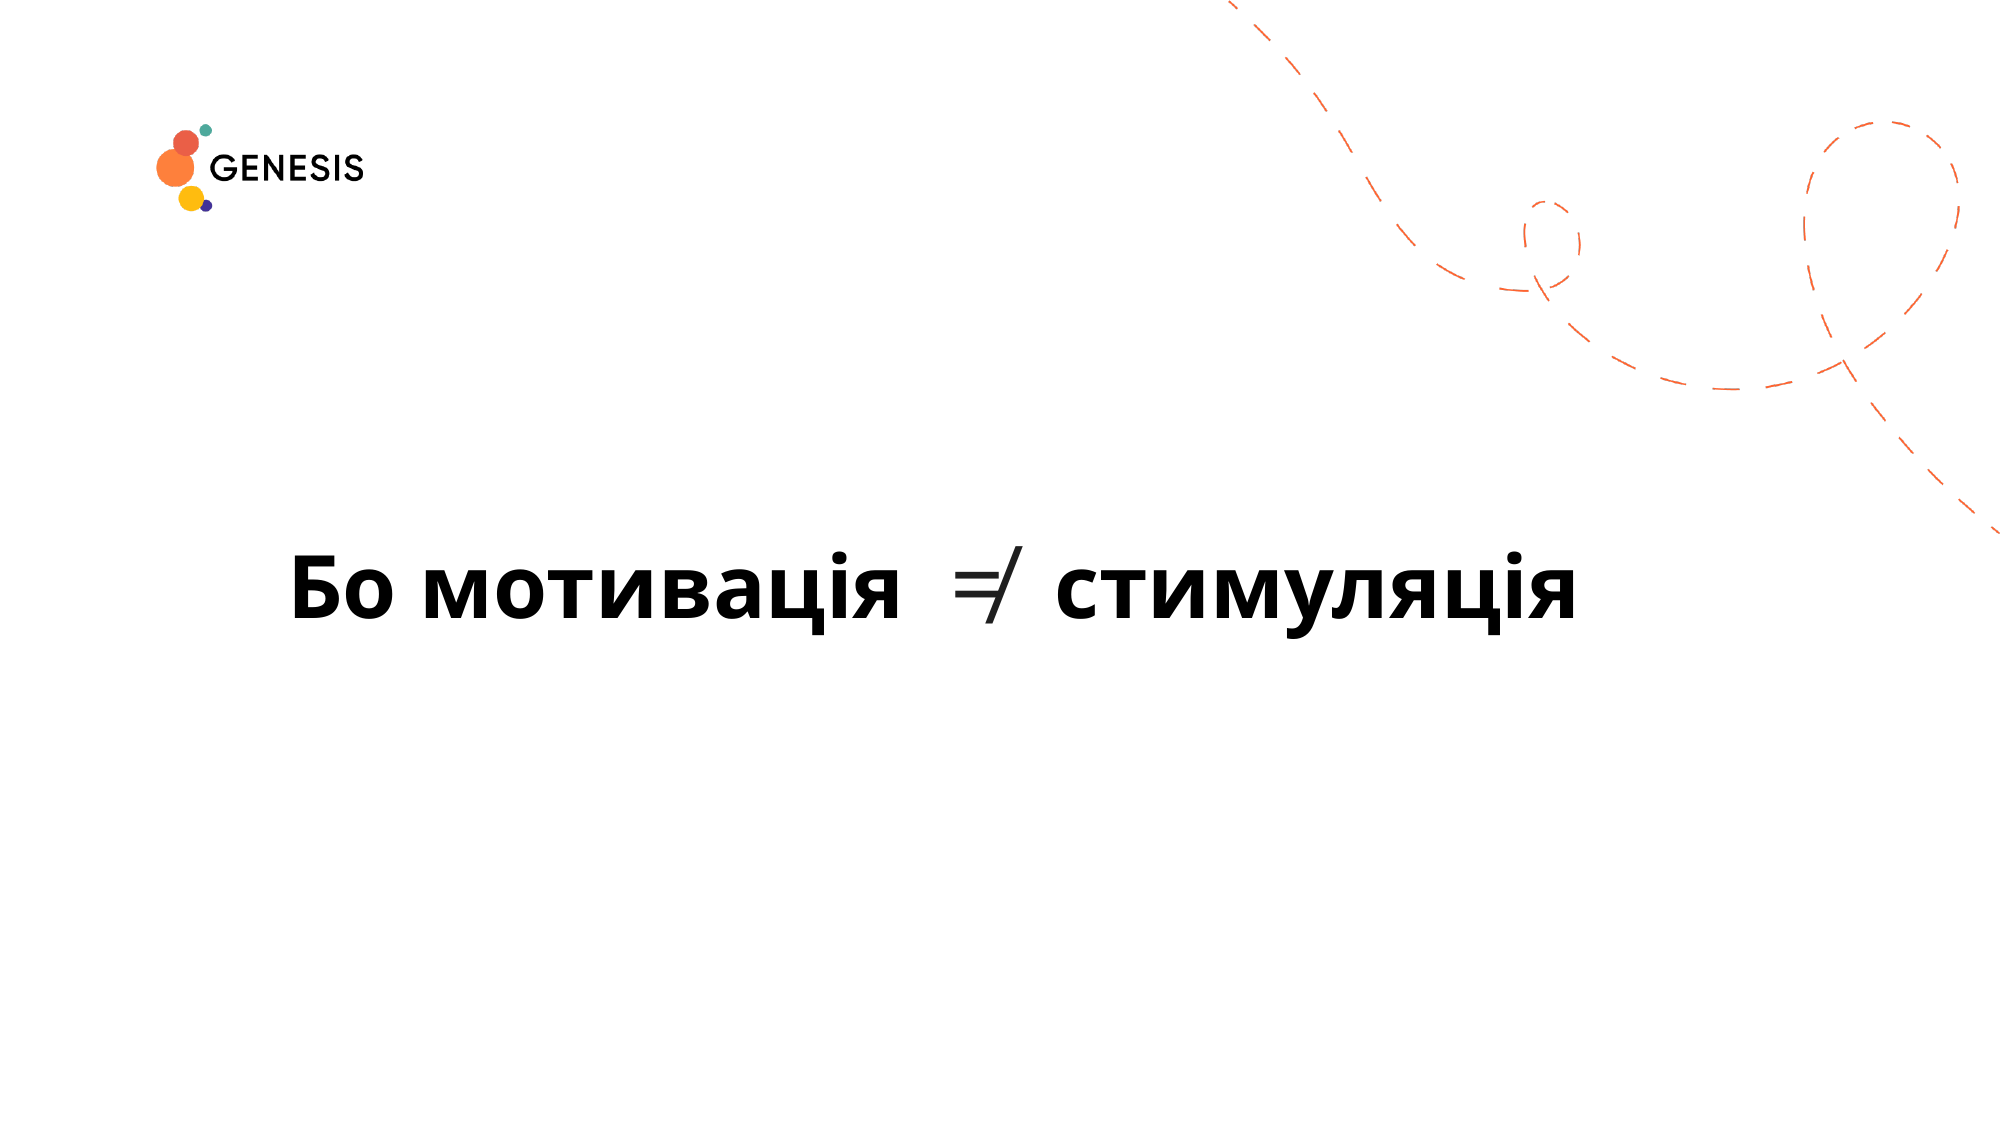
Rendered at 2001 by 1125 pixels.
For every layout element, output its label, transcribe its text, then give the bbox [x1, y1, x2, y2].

picture [1228, 0, 2000, 535]
text_box Бо мотивація ≠ стимуляція [272, 499, 2000, 717]
picture [155, 124, 363, 213]
